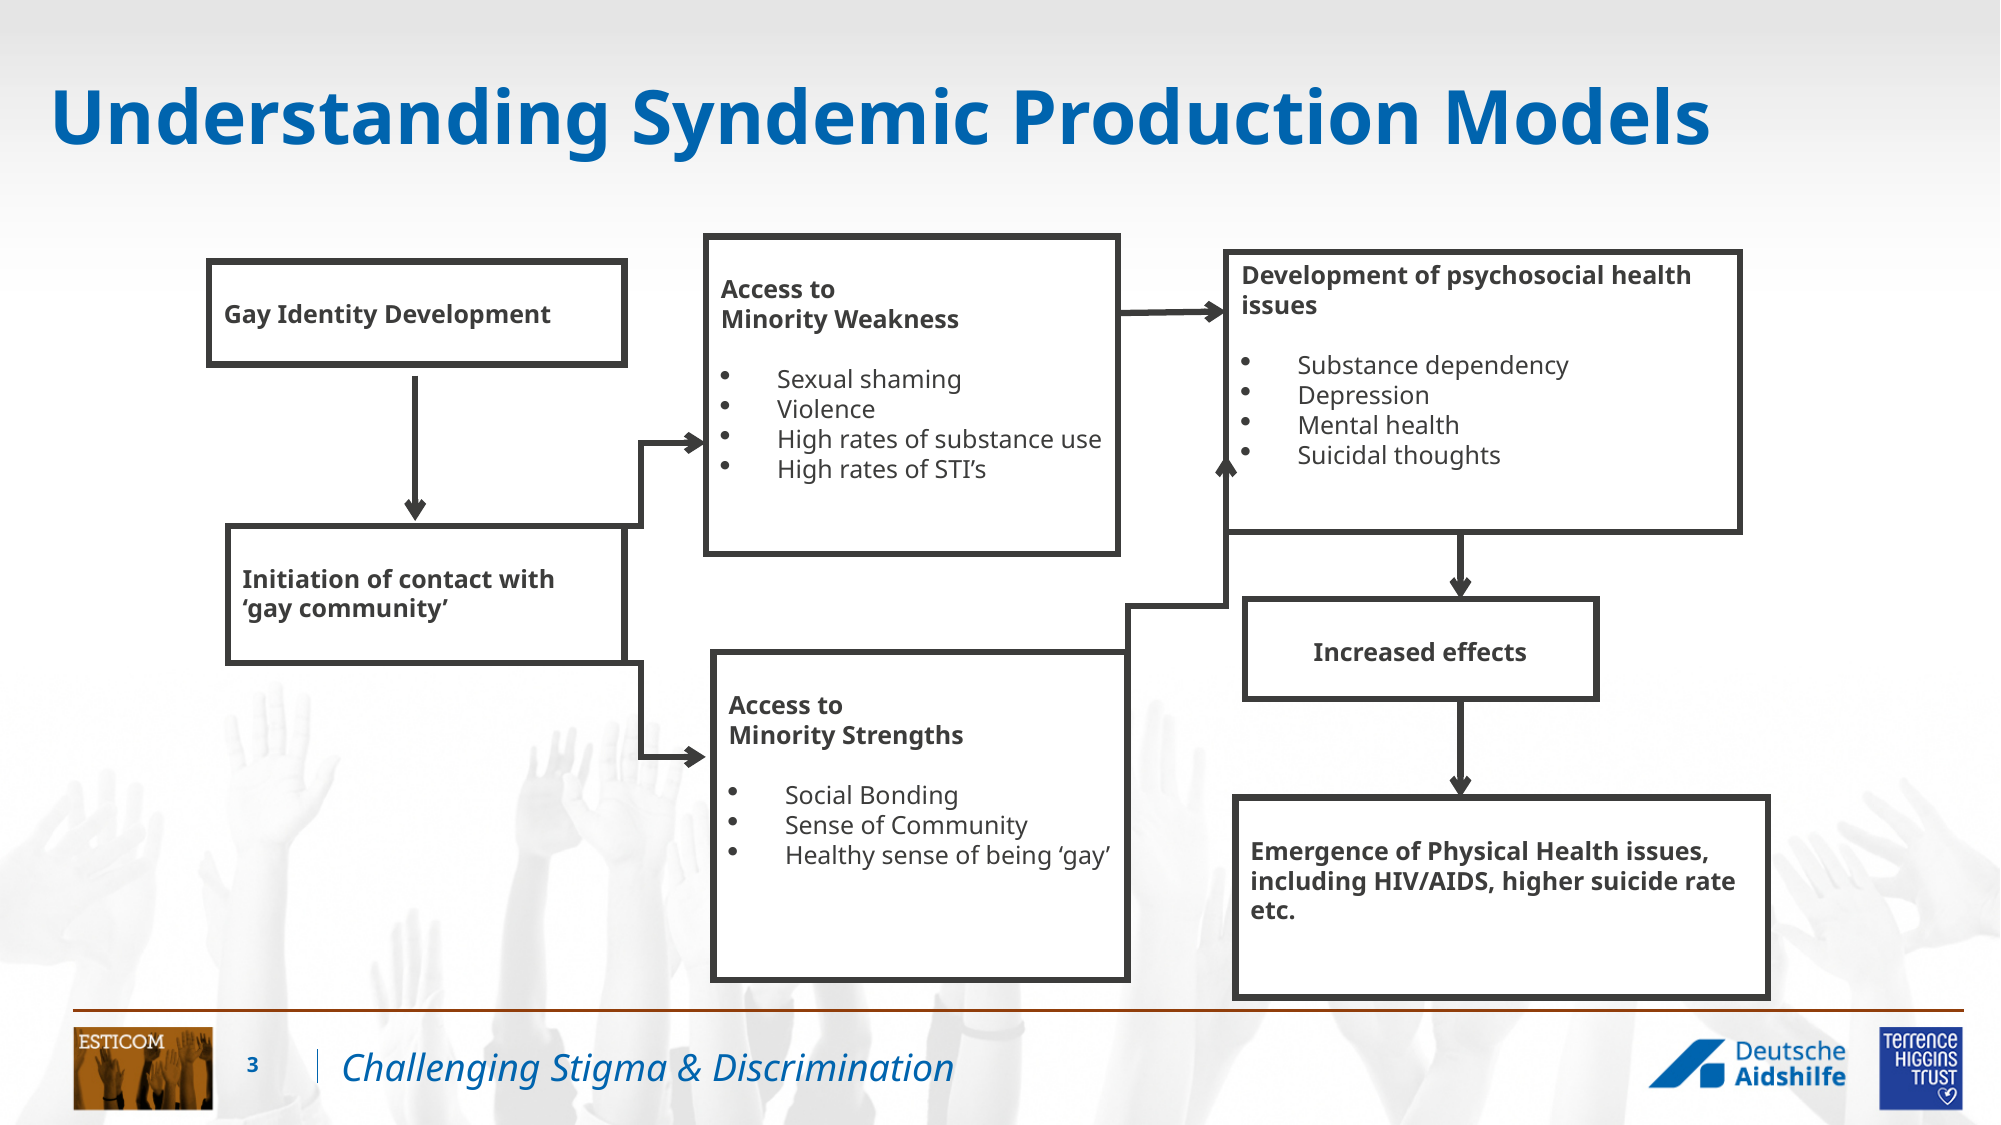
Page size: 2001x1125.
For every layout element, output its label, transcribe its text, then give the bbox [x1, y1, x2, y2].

text_box Access to Minority Strengths Social Bonding Sense of Community Healthy sense of being ‘gay’ [713, 651, 1129, 981]
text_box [1127, 455, 1227, 757]
footer Challenging Stigma & Discrimination [326, 1042, 1001, 1090]
slide_number 3 [231, 1042, 310, 1090]
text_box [576, 442, 706, 526]
text_box Access to Minority Weakness Sexual shaming Violence High rates of substance use High rates of STI’s [705, 235, 1119, 555]
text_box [576, 663, 706, 757]
text_box Initiation of contact with ‘gay community’ [227, 525, 625, 664]
text_box Development of psychosocial health issues Substance dependency Depression Mental health Suicidal thoughts [1225, 251, 1741, 533]
text_box Emergence of Physical Health issues, including HIV/AIDS, higher suicide rate etc. [1234, 797, 1769, 999]
title Understanding Syndemic Production Models [34, 12, 1960, 230]
text_box Gay Identity Development [208, 261, 625, 366]
text_box Increased effects [1244, 598, 1597, 700]
picture [0, 0, 2000, 1125]
